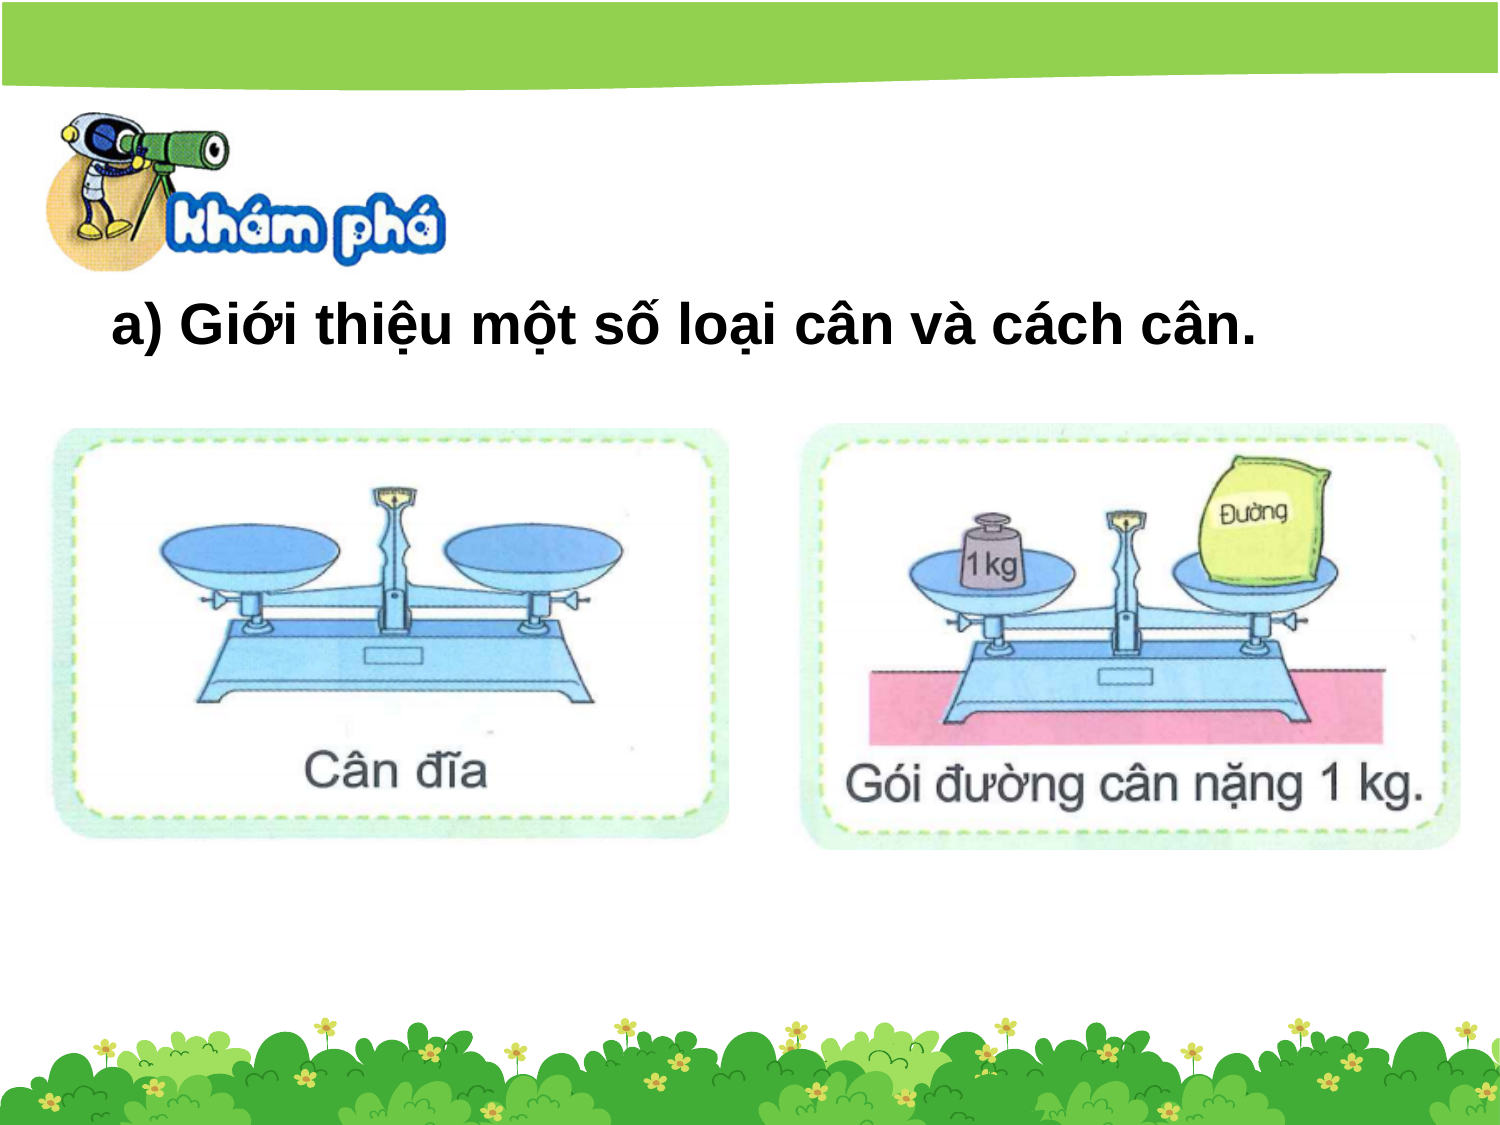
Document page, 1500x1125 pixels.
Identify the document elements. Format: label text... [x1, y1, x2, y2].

picture [44, 427, 730, 846]
text_box a) Giới thiệu một số loại cân và cách cân. [99, 279, 1472, 362]
picture [792, 423, 1461, 850]
text_box [0, 0, 1500, 95]
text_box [0, 1017, 1500, 1125]
picture [44, 112, 447, 276]
